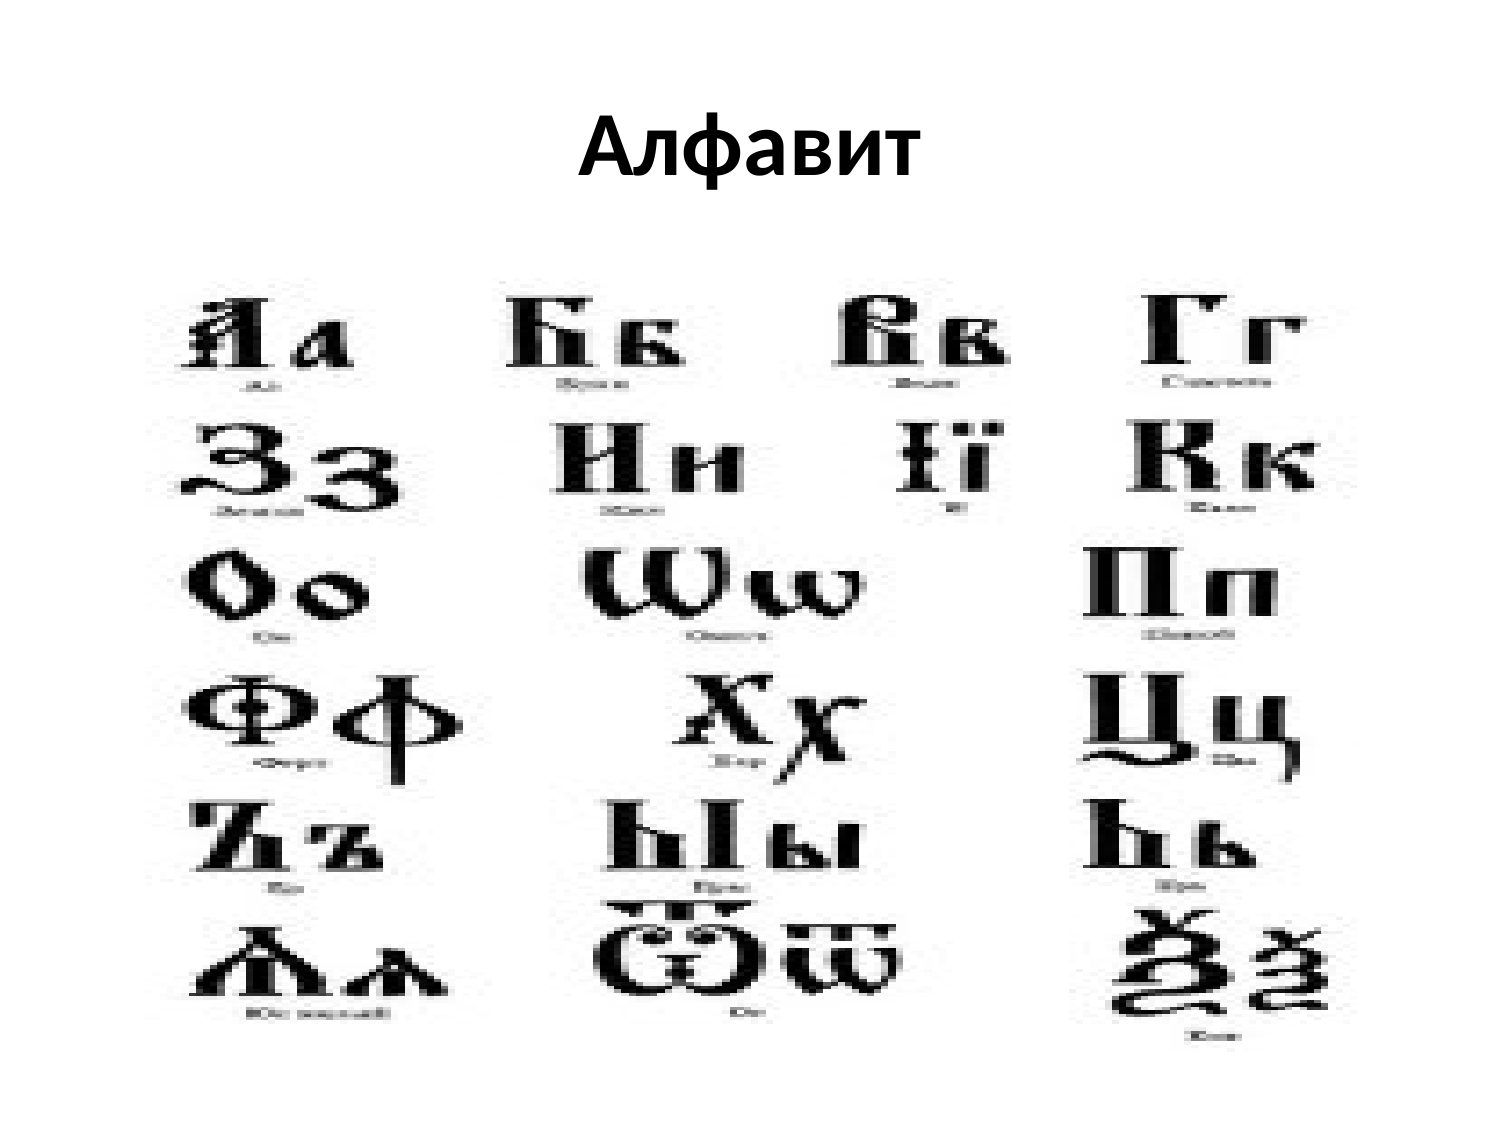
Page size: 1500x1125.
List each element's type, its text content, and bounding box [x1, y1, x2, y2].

picture [88, 278, 1365, 1059]
text_box Алфавит [75, 45, 1425, 233]
